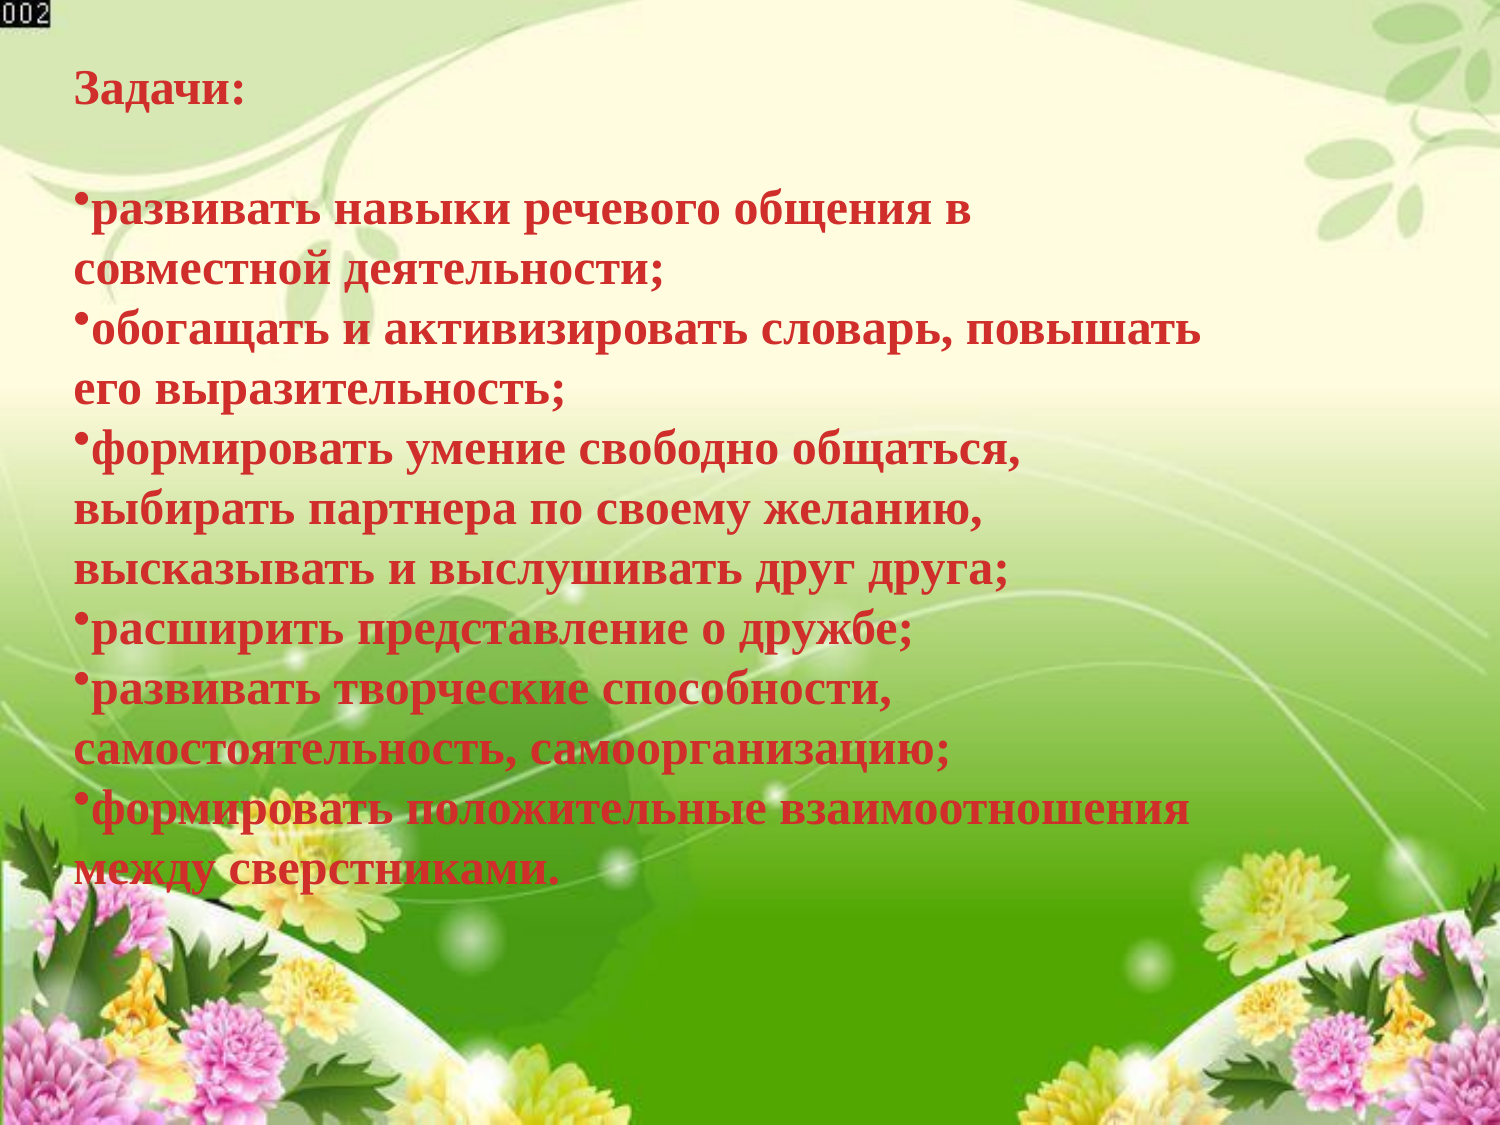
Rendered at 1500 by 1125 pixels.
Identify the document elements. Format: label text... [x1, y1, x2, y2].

picture [0, 0, 1500, 1125]
text_box Задачи: развивать навыки речевого общения в совместной деятельности; обогащать и активизировать словарь, повышать его выразительность; формировать умение свободно общаться, выбирать партнера по своему желанию, высказывать и выслушивать друг друга; расширить представление о дружбе; развивать творческие способности, самостоятельность, самоорганизацию; формировать положительные взаимоотношения между сверстниками. [58, 46, 1254, 902]
